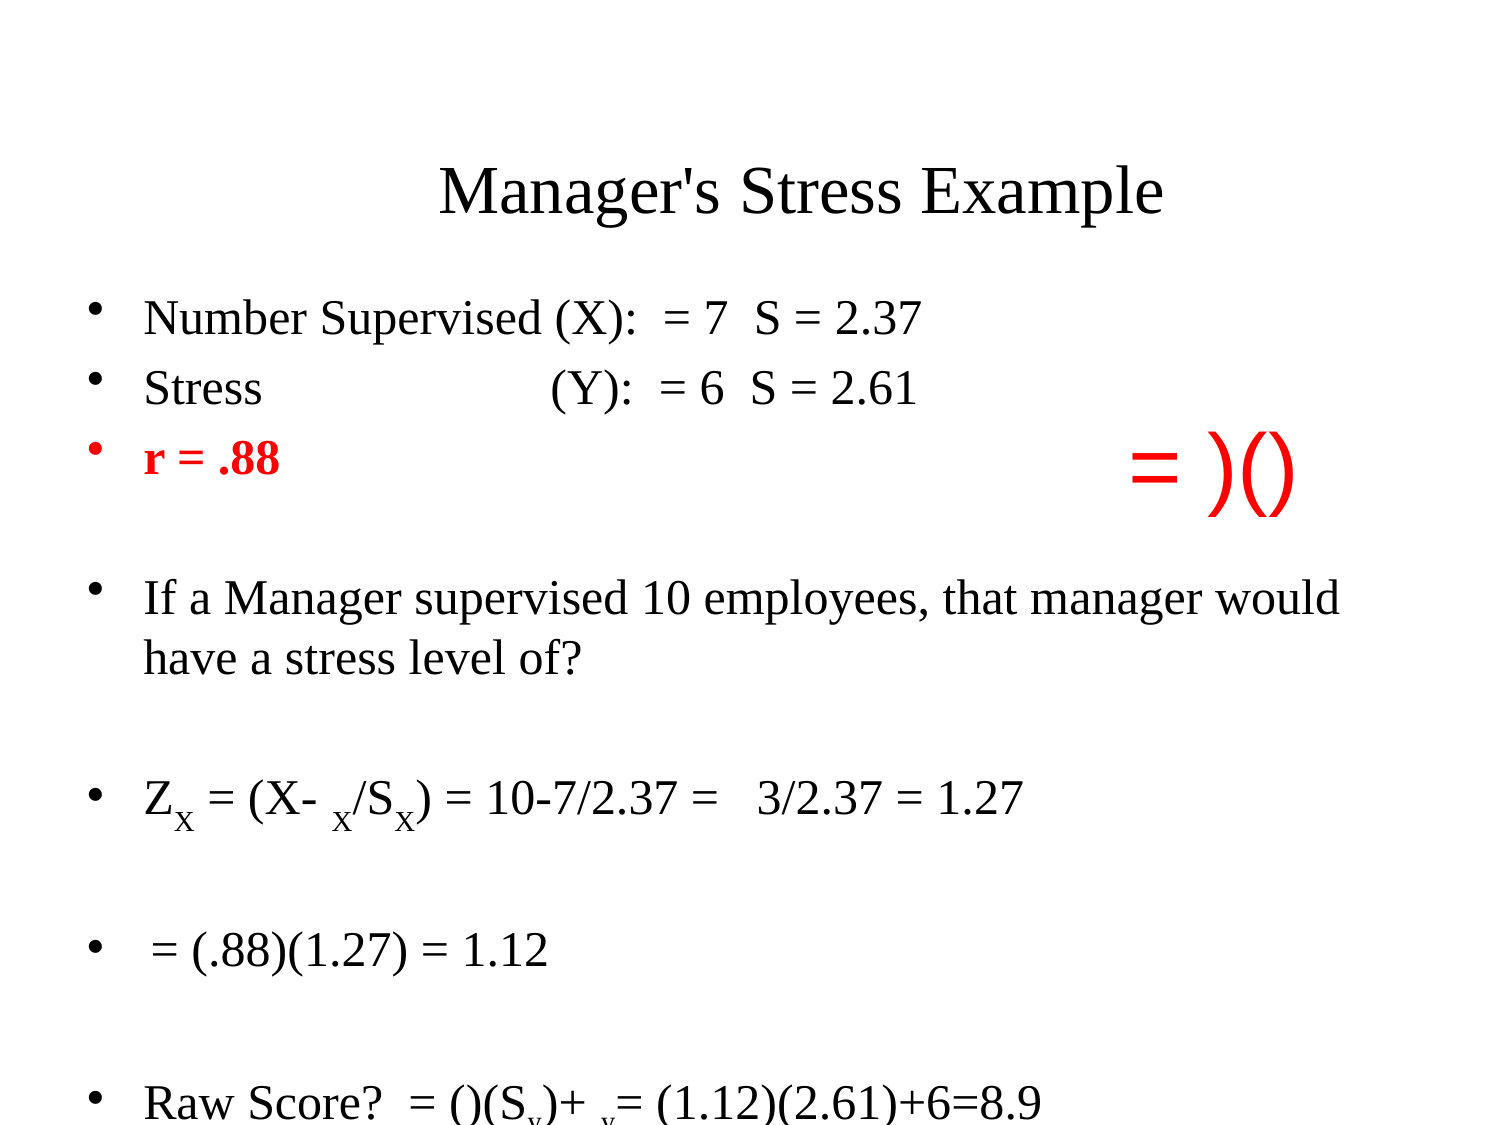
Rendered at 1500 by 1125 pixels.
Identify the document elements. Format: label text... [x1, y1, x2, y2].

text_box Manager's Stress Example [425, 132, 1171, 222]
